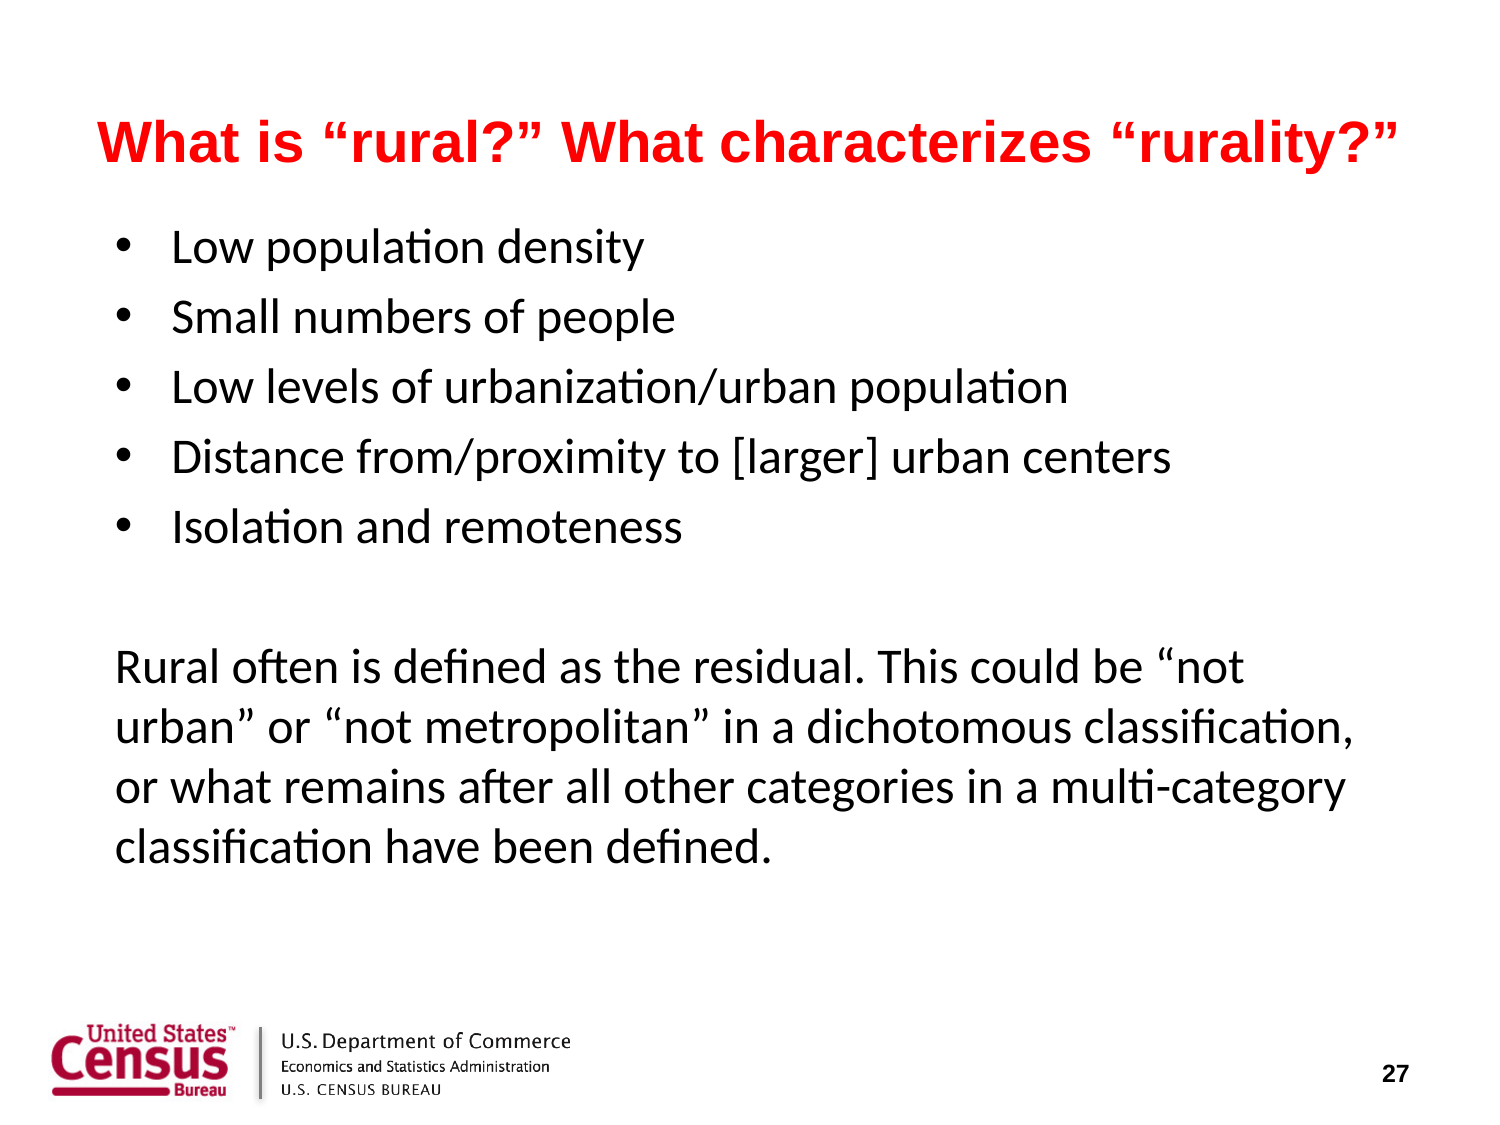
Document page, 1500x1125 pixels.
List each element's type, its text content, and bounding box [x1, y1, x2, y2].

title What is “rural?” What characterizes “rurality?” [75, 45, 1425, 233]
slide_number 27 [1074, 1042, 1425, 1103]
picture [0, 884, 264, 1125]
text_box Low population density Small numbers of people Low levels of urbanization/urban population Distance from/proximity to [larger] urban centers Isolation and remoteness Rural often is defined as the residual. This could be “not urban” or “not metropolitan” in a dichotomous classification, or what remains after all other categories in a multi-category classification have been defined. [99, 206, 1400, 919]
picture [282, 1032, 570, 1095]
